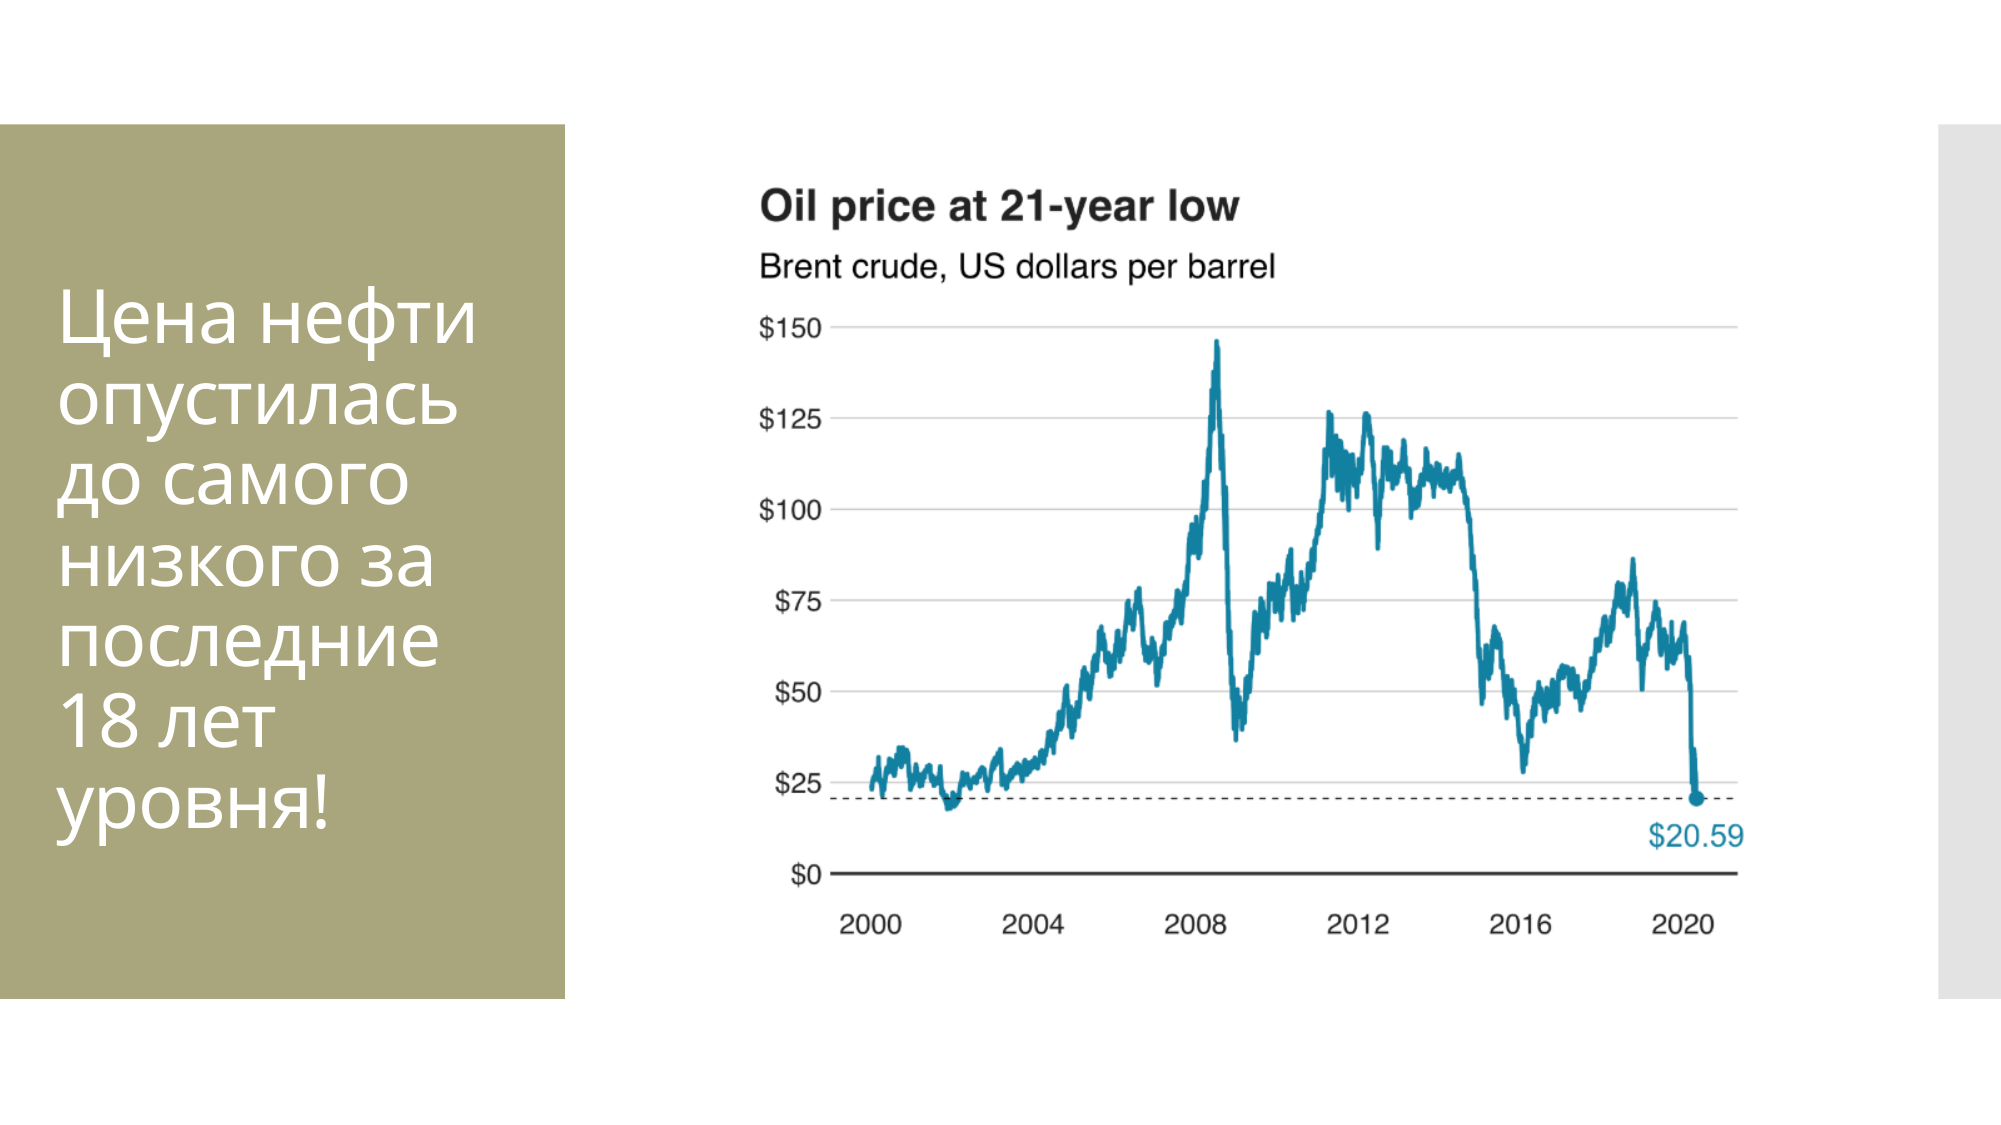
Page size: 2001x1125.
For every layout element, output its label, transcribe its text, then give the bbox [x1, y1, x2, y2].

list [709, 176, 1760, 947]
title Цена нефти опустилась до самого низкого за последние 18 лет уровня! [41, 184, 525, 940]
